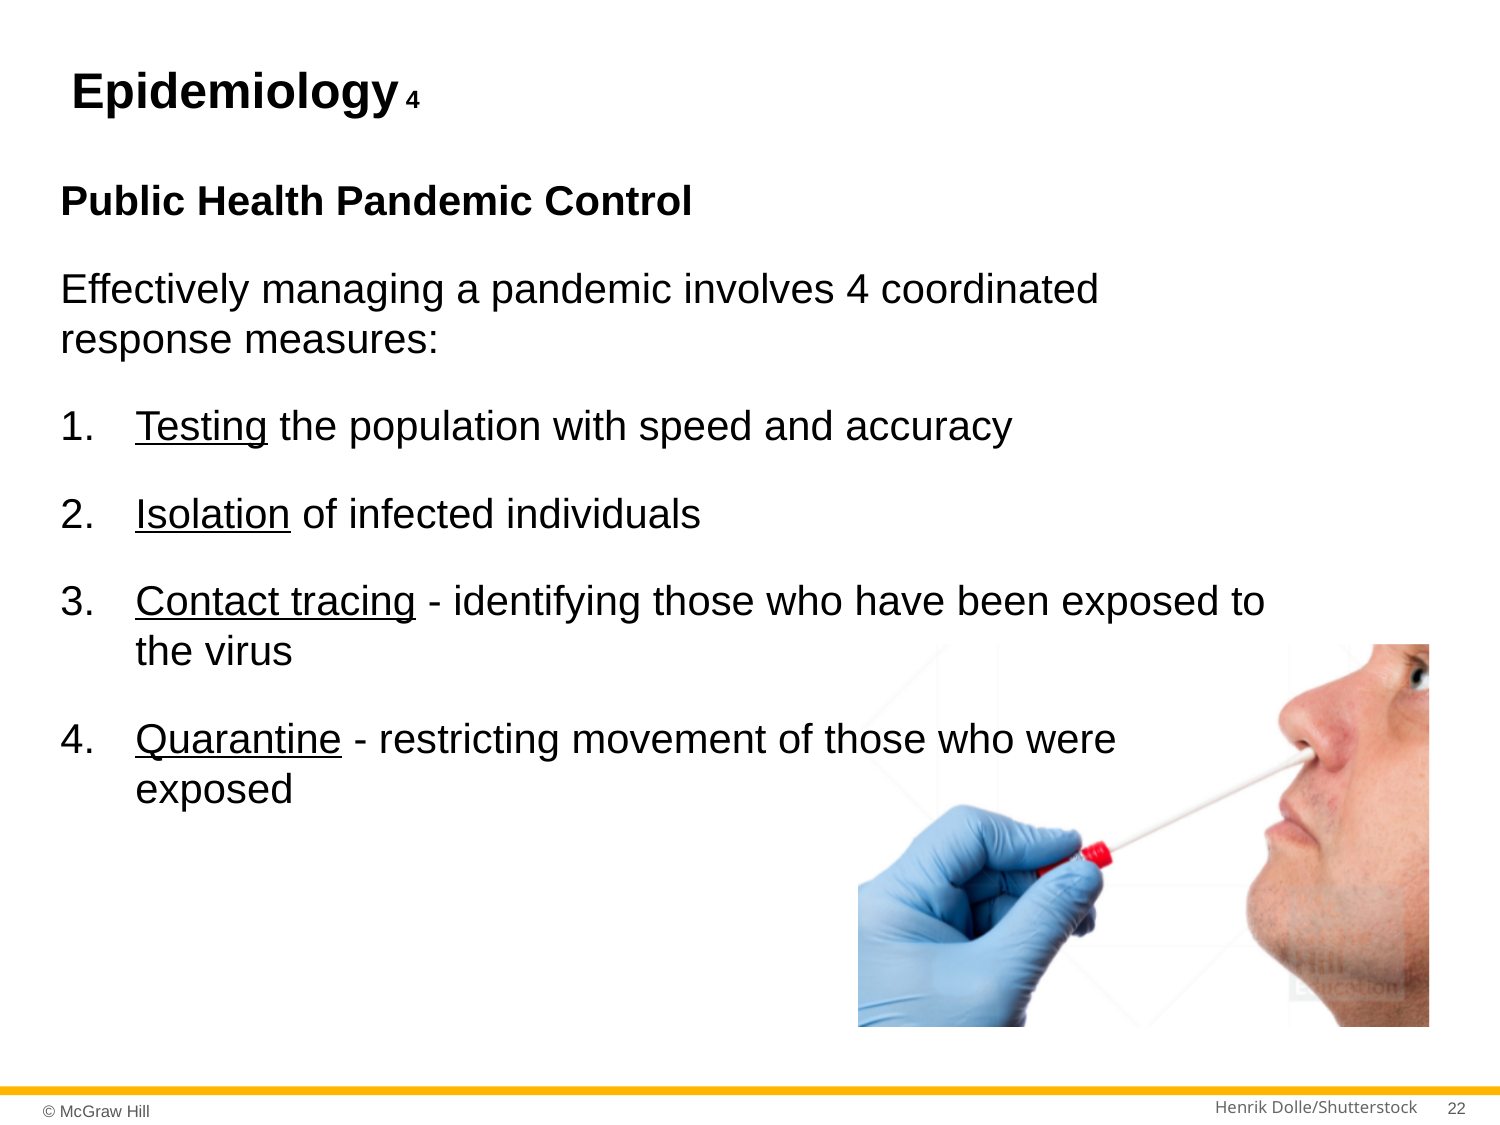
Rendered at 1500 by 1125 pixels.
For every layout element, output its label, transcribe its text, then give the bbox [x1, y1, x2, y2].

text_box Henrik Dolle/Shutterstock [1029, 1089, 1433, 1125]
title Epidemiology 4 [56, 50, 1444, 127]
list Public Health Pandemic Control Effectively managing a pandemic involves 4 coordinated response measures: Testing the population with speed and accuracy Isolation of infected individuals Contact tracing - identifying those who have been exposed to the virus Quarantine - restricting movement of those who were exposed [45, 166, 1284, 797]
picture [857, 643, 1434, 1027]
